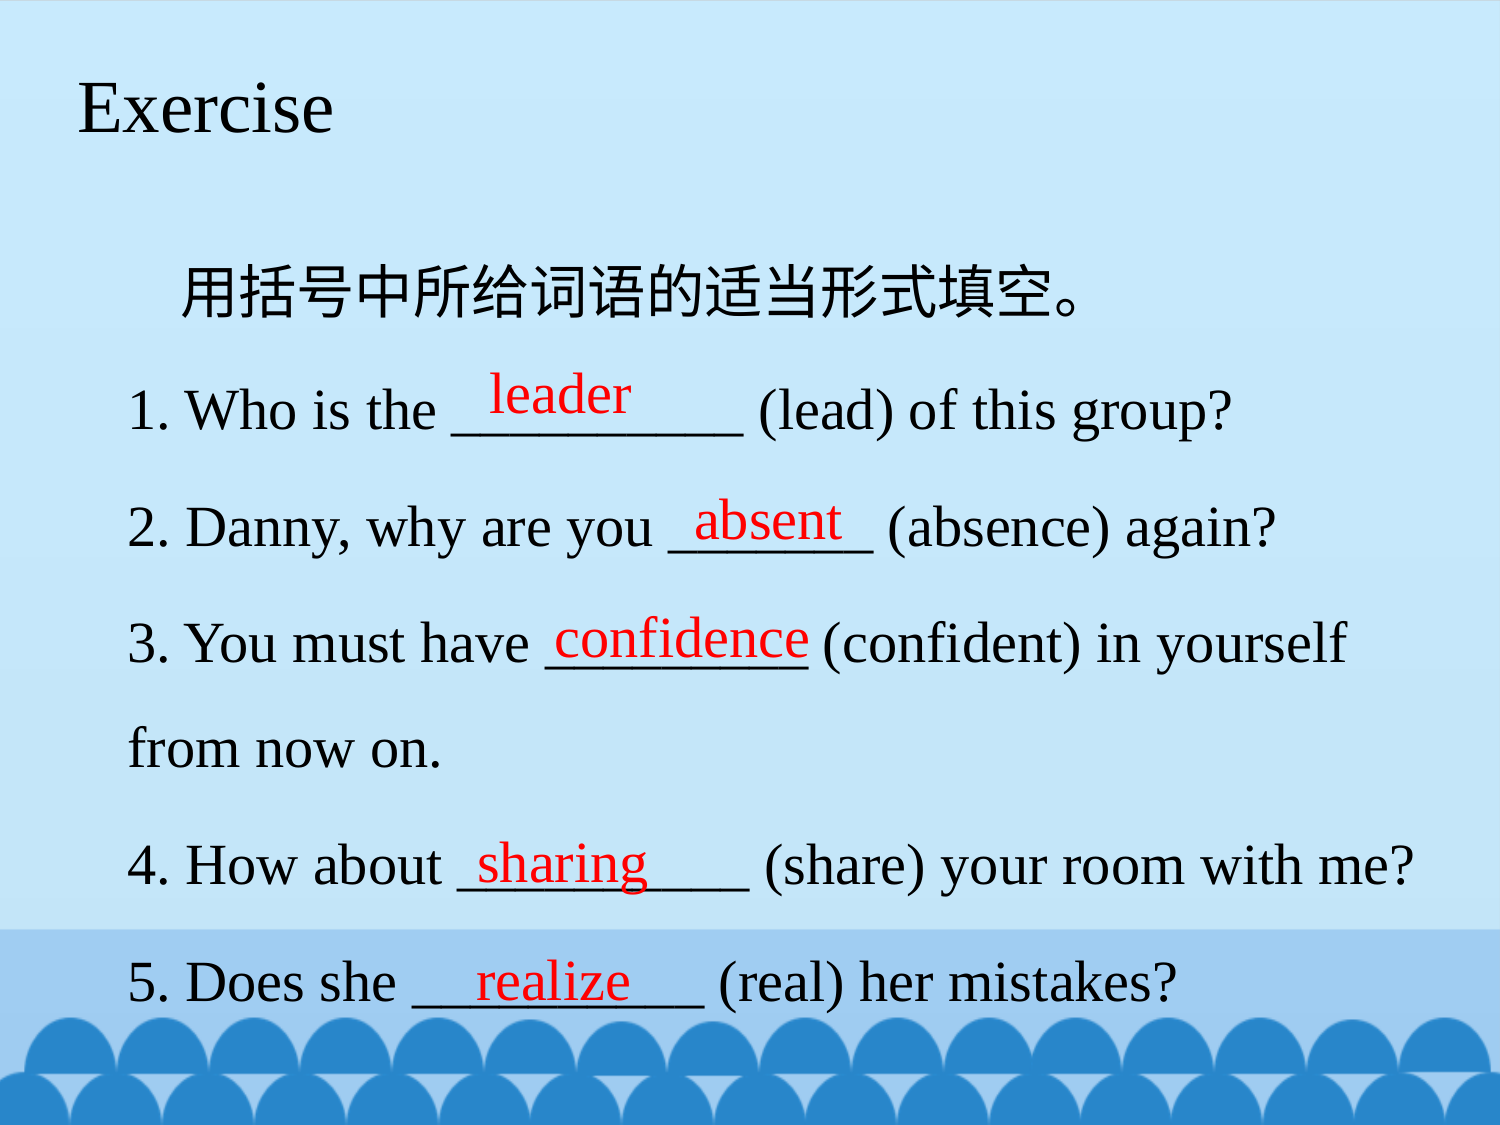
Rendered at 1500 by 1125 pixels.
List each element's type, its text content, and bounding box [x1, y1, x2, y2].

text_box sharing [462, 805, 713, 913]
text_box 用括号中所给词语的适当形式填空。 1. Who is the __________ (lead) of this group? 2. Danny, why are you _______ (absence) again? 3. You must have _________ (confident) in yourself from now on. 4. How about __________ (share) your room with me? 5. Does she __________ (real) her mistakes? [112, 212, 1475, 1038]
text_box Exercise [62, 50, 488, 146]
text_box realize [399, 929, 708, 1025]
picture [0, 0, 1500, 1125]
text_box confidence [487, 575, 878, 694]
text_box leader [474, 331, 724, 450]
text_box absent [637, 462, 900, 570]
